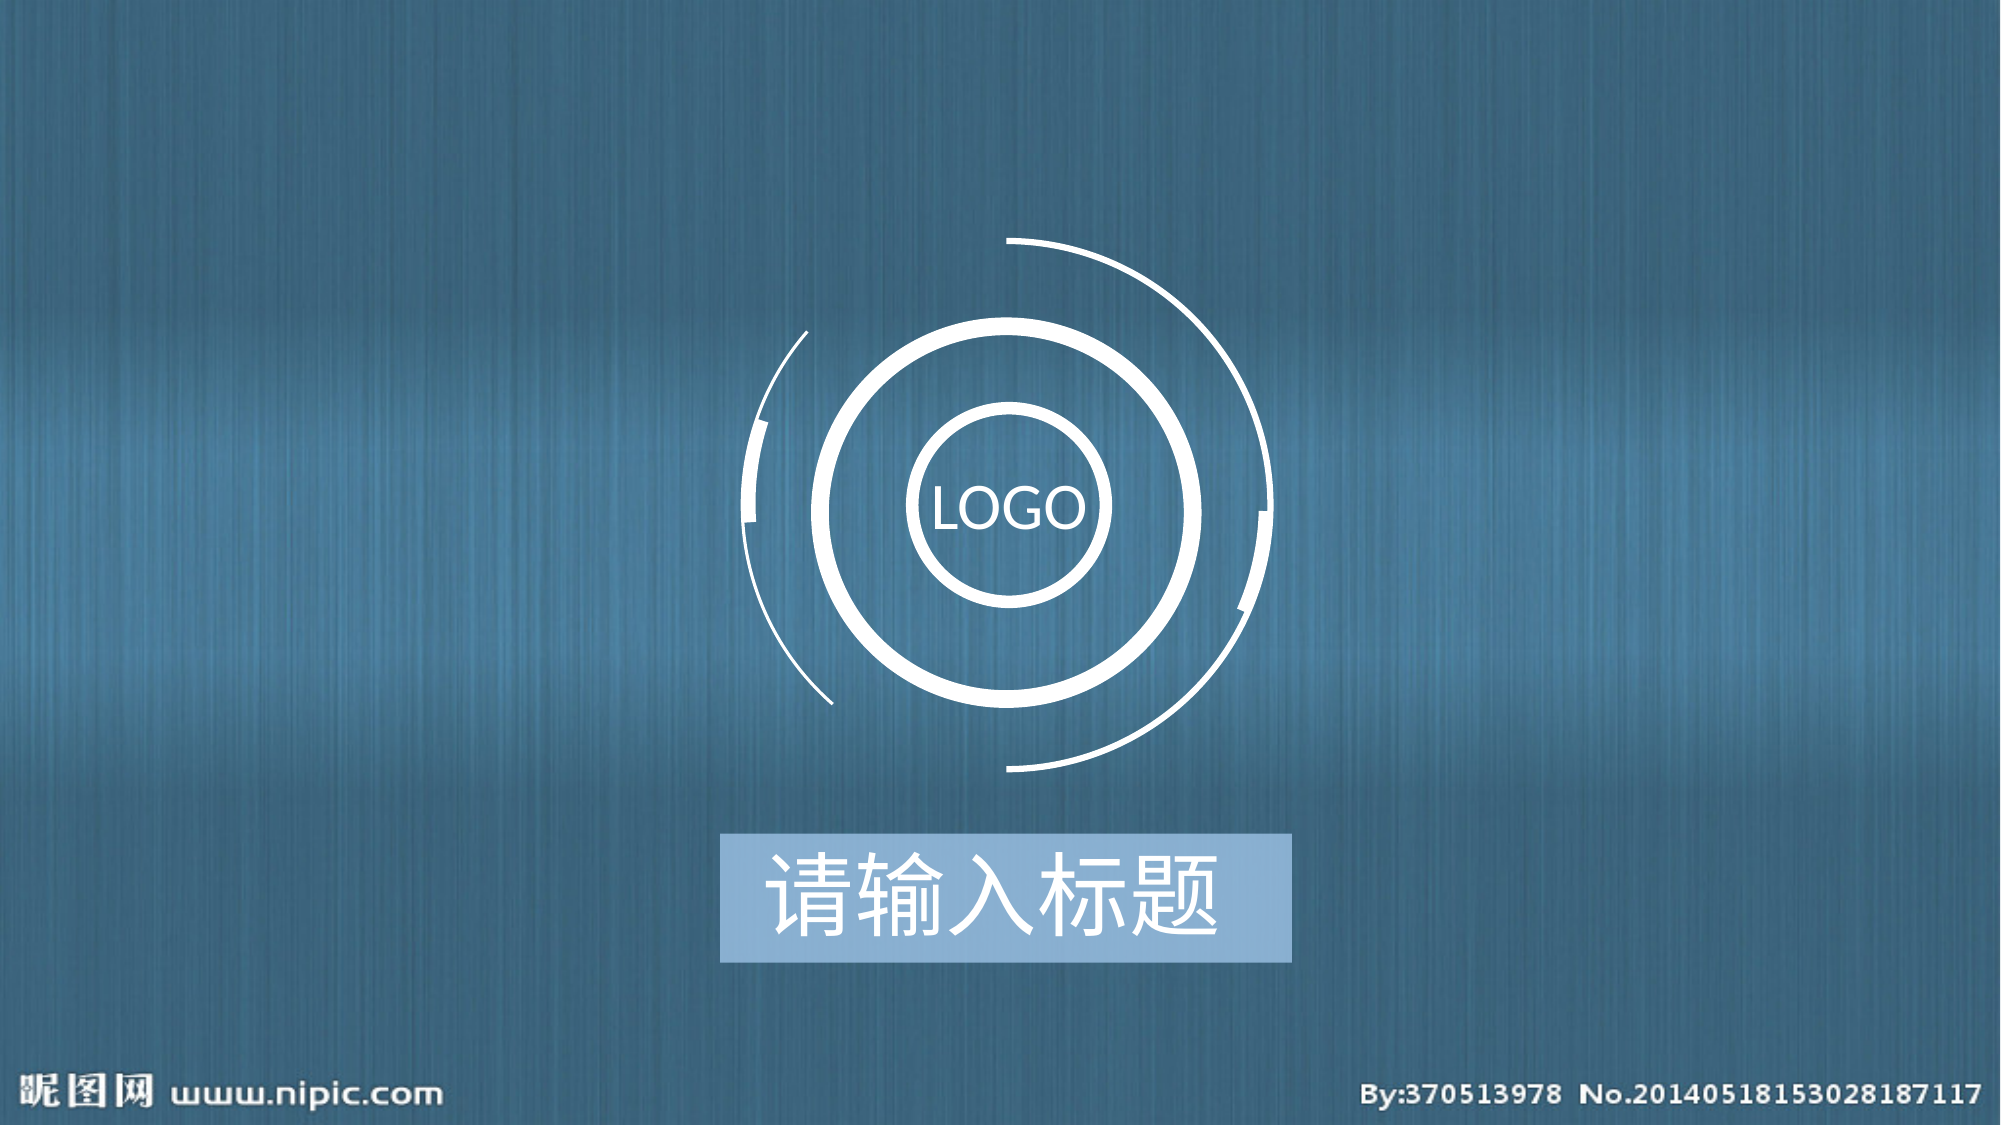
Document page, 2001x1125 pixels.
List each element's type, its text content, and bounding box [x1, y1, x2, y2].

text_box [719, 833, 1293, 964]
text_box LOGO [915, 455, 1168, 550]
text_box [1006, 505, 1271, 770]
text_box [869, 325, 1006, 455]
text_box [880, 550, 1006, 701]
text_box [748, 420, 915, 523]
text_box [741, 331, 968, 705]
text_box [1006, 240, 1271, 505]
picture [0, 0, 2001, 1125]
text_box 请输入标题 [747, 830, 1310, 956]
text_box [1000, 504, 1266, 612]
